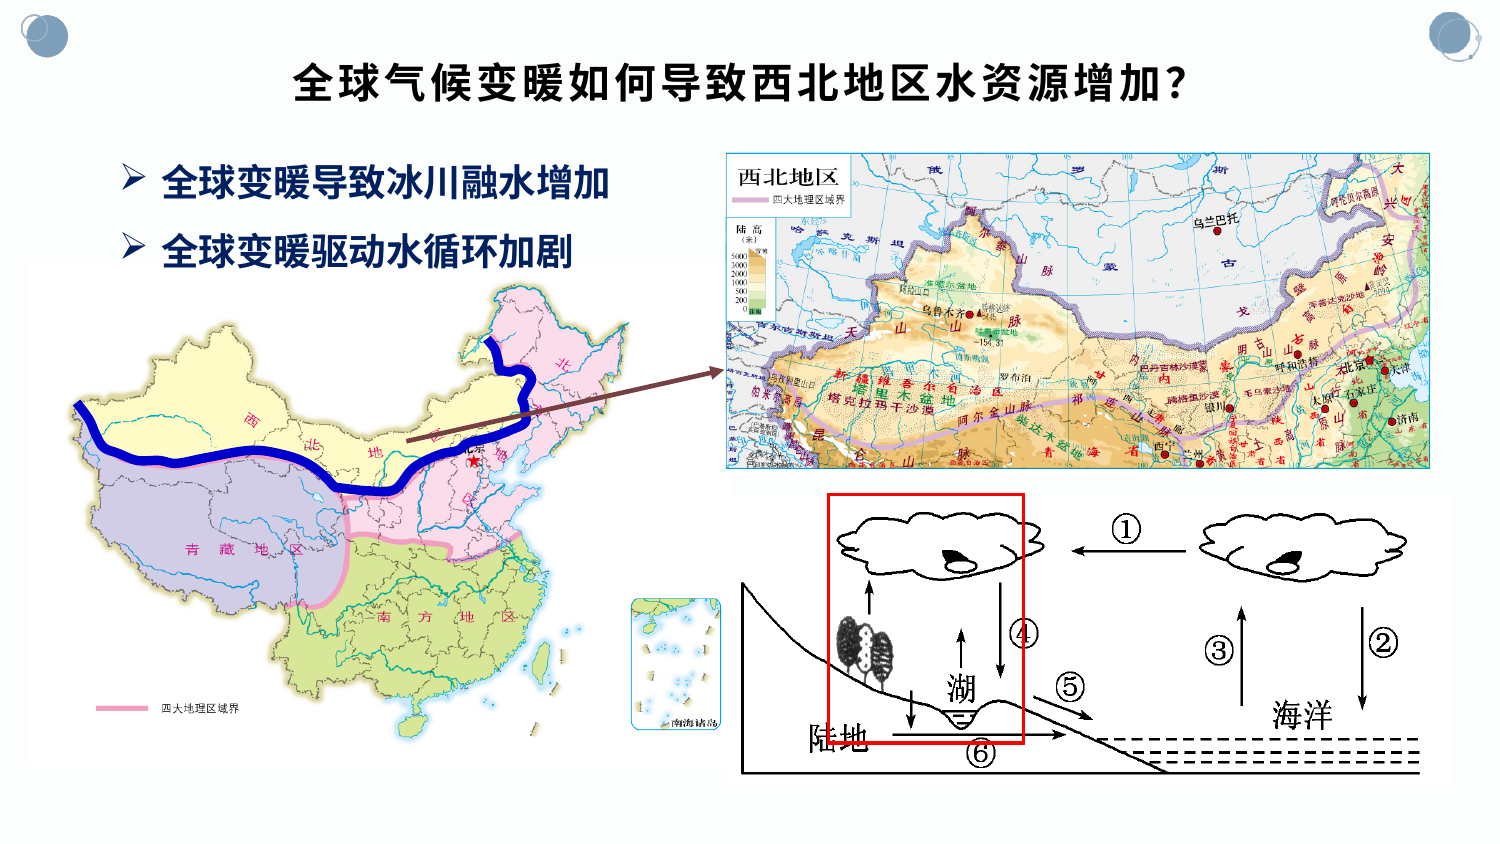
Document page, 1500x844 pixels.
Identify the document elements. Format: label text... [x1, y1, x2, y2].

text_box 全球变暖导致冰川融水增加 [107, 153, 662, 210]
picture [29, 152, 1450, 790]
title 全球气候变暖如何导致西北地区水资源增加？ [82, 54, 1418, 109]
text_box 全球变暖驱动水循环加剧 [107, 222, 662, 258]
picture [0, 0, 89, 73]
picture [1411, 0, 1500, 73]
